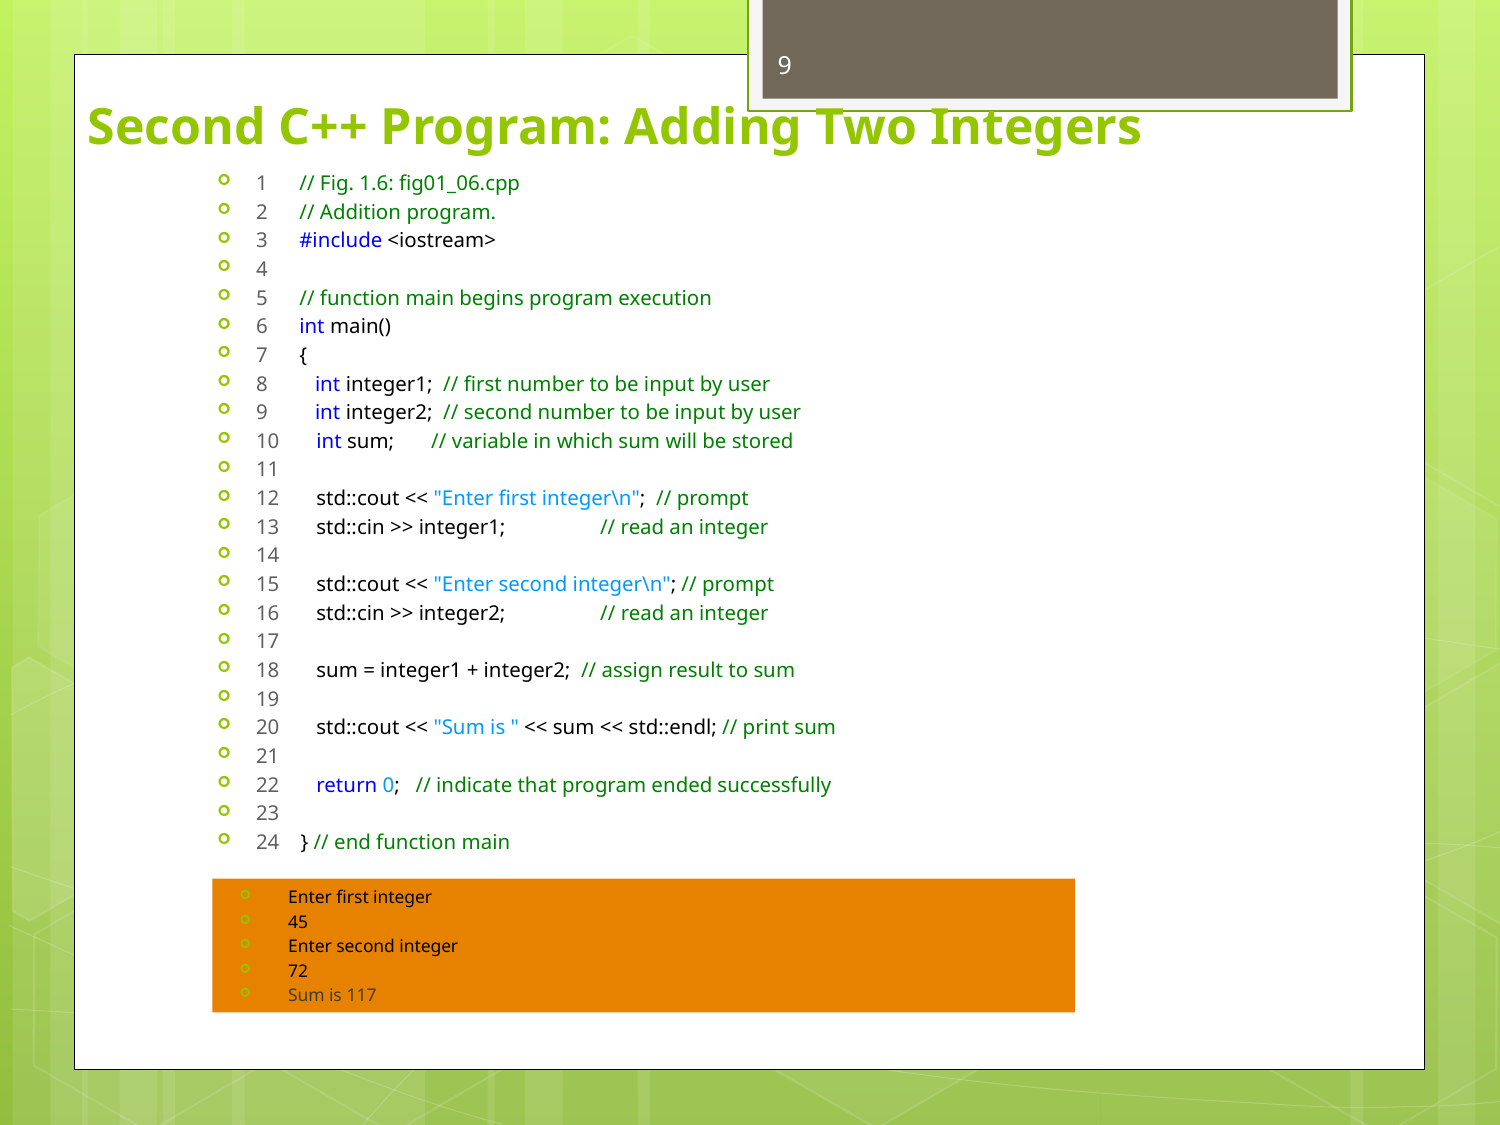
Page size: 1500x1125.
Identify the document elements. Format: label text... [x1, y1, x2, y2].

text_box Enter first integer 45 Enter second integer 72 Sum is 117 [212, 878, 1075, 1013]
footer [849, 1037, 1425, 1098]
title Second C++ Program: Adding Two Integers [72, 50, 1225, 163]
text_box 1 // Fig. 1.6: fig01_06.cpp 2 // Addition program. 3 #include <iostream> 4 5 // function main begins program execution 6 int main() 7 { 8 int integer1; // first number to be input by user 9 int integer2; // second number to be input by user 10 int sum; // variable in which sum will be stored 11 12 std::cout << "Enter first integer\n"; // prompt 13 std::cin >> integer1; // read an integer 14 15 std::cout << "Enter second integer\n"; // prompt 16 std::cin >> integer2; // read an integer 17 18 sum = integer1 + integer2; // assign result to sum 19 20 std::cout << "Sum is " << sum << std::endl; // print sum 21 22 return 0; // indicate that program ended successfully 23 24 } // end function main [192, 162, 1105, 875]
slide_number 9 [762, 36, 982, 97]
